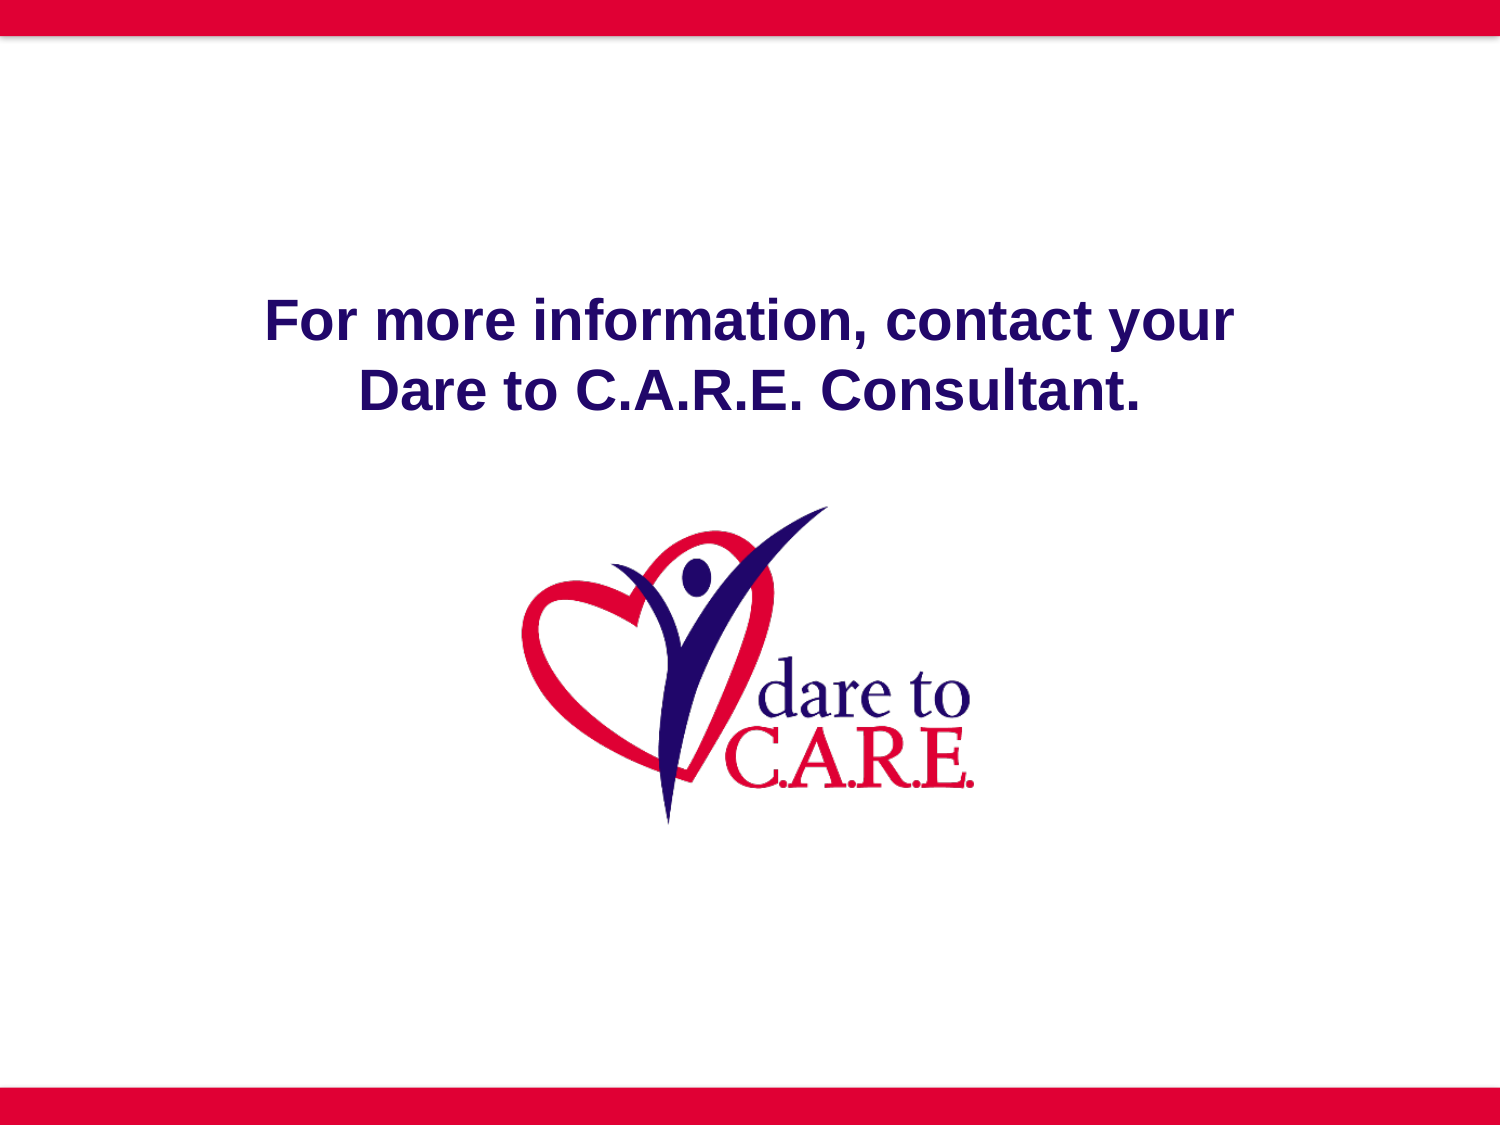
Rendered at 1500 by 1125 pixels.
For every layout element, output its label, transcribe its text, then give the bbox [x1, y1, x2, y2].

subtitle For more information, contact your Dare to C.A.R.E. Consultant. [225, 275, 1275, 563]
picture [512, 499, 988, 840]
